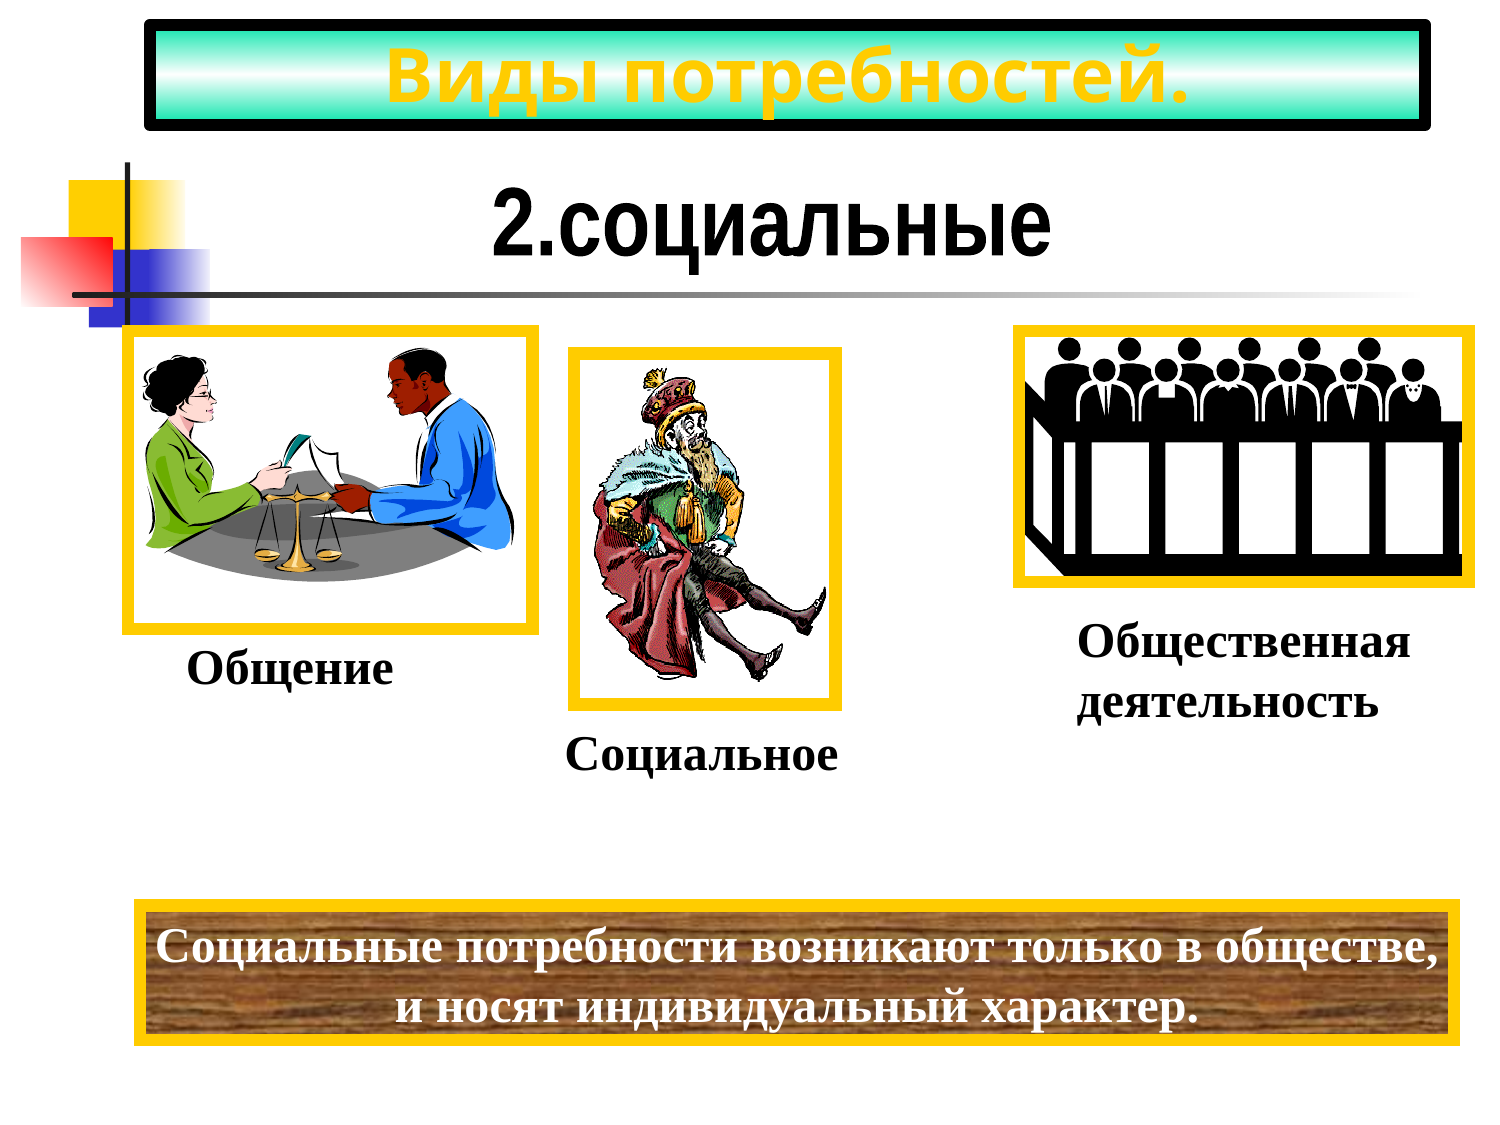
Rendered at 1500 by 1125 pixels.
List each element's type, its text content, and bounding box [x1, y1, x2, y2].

title Виды потребностей. [150, 24, 1425, 125]
text_box Социальные потребности возникают только в обществе, и носят индивидуальный характер. [139, 905, 1454, 1040]
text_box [133, 337, 527, 703]
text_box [1024, 337, 1463, 737]
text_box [547, 359, 869, 911]
